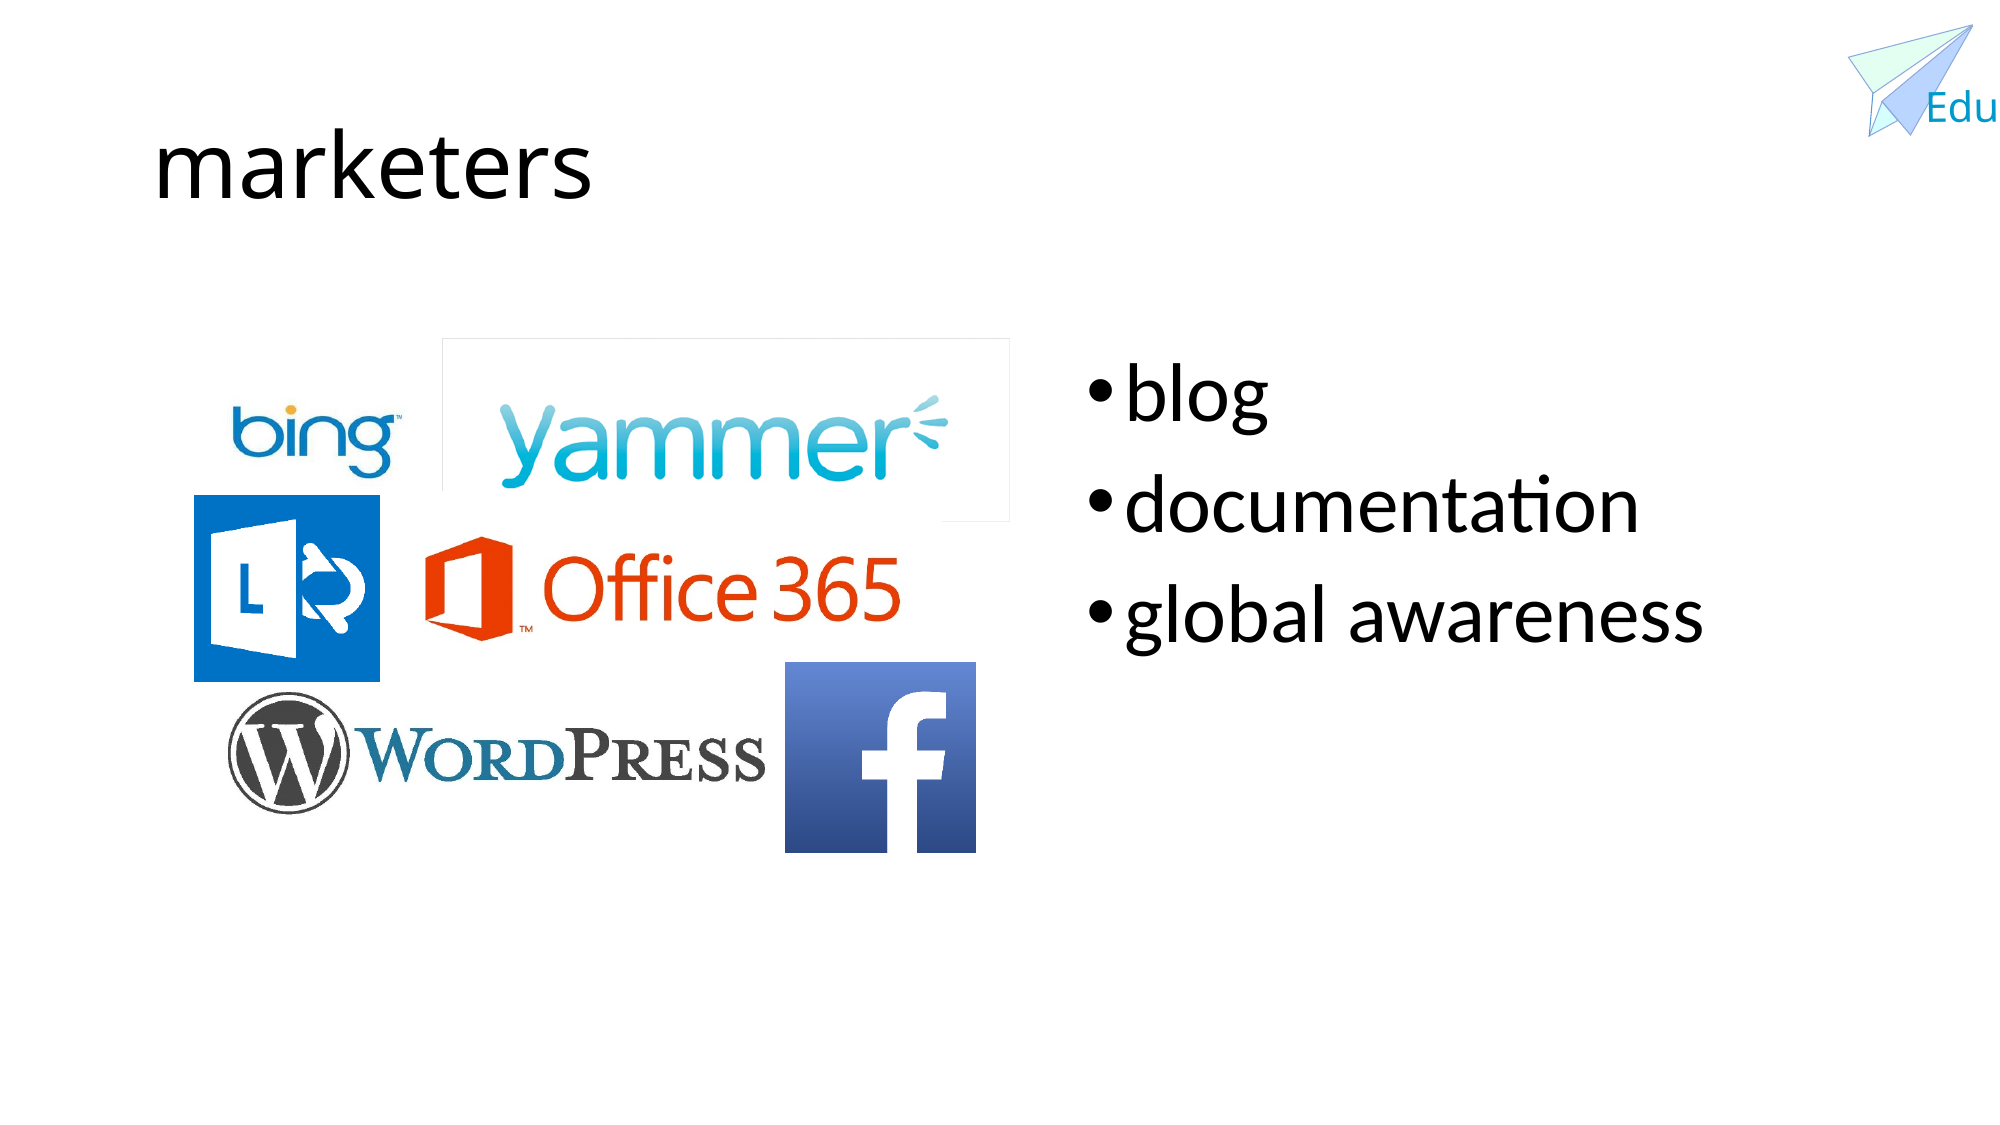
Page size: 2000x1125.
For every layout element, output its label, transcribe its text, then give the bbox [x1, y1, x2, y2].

list blog documentation global awareness [1071, 341, 1844, 853]
title marketers [137, 59, 1862, 278]
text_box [194, 338, 1010, 853]
